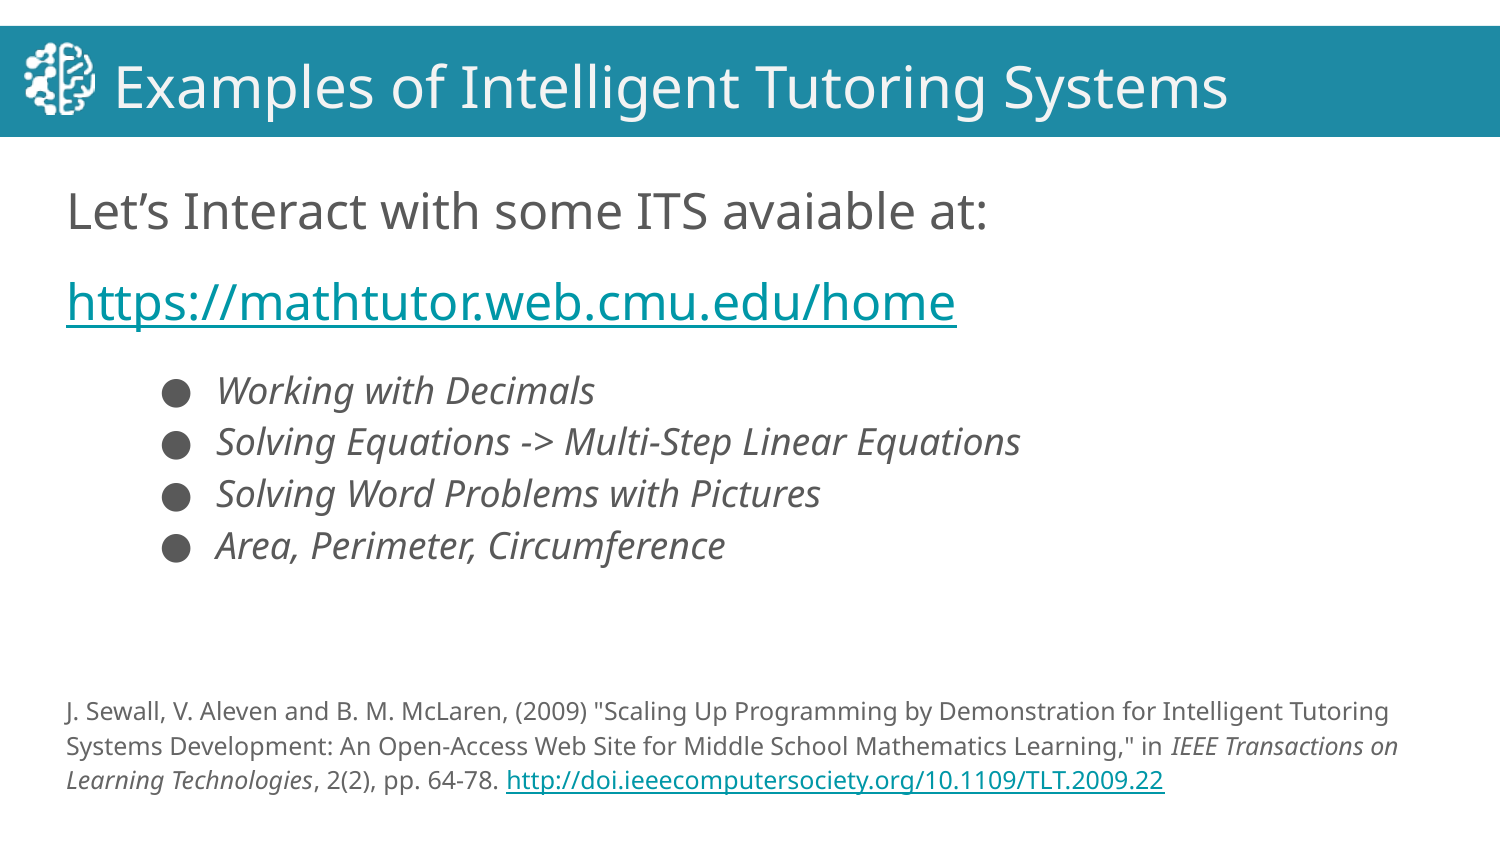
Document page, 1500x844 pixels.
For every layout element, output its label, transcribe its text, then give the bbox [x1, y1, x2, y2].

title Examples of Intelligent Tutoring Systems [98, 34, 1496, 129]
picture [24, 42, 95, 115]
list Let’s Interact with some ITS avaiable at: https://mathtutor.web.cmu.edu/home Working with Decimals Solving Equations -> Multi-Step Linear Equations Solving Word Problems with Pictures Area, Perimeter, Circumference J. Sewall, V. Aleven and B. M. McLaren, (2009) "Scaling Up Programming by Demonstration for Intelligent Tutoring Systems Development: An Open-Access Web Site for Middle School Mathematics Learning," in IEEE Transactions on Learning Technologies, 2(2), pp. 64-78. http://doi.ieeecomputersociety.org/10.1109/TLT.2009.22 [51, 155, 1449, 717]
